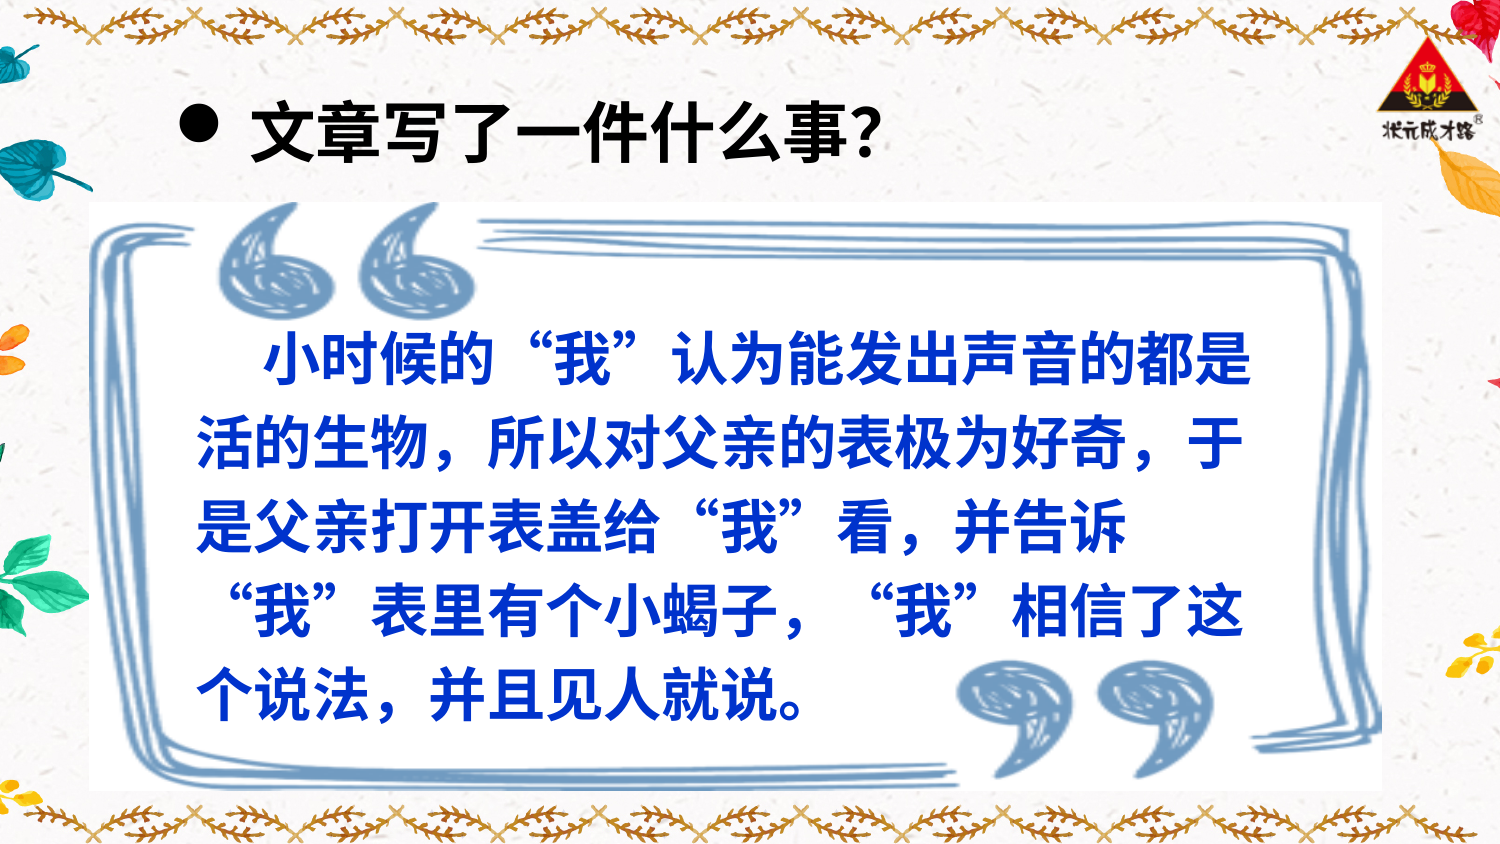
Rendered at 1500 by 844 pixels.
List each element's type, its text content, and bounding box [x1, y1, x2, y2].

text_box 文章写了一件什么事？ [159, 59, 1341, 179]
picture [0, 0, 1500, 844]
